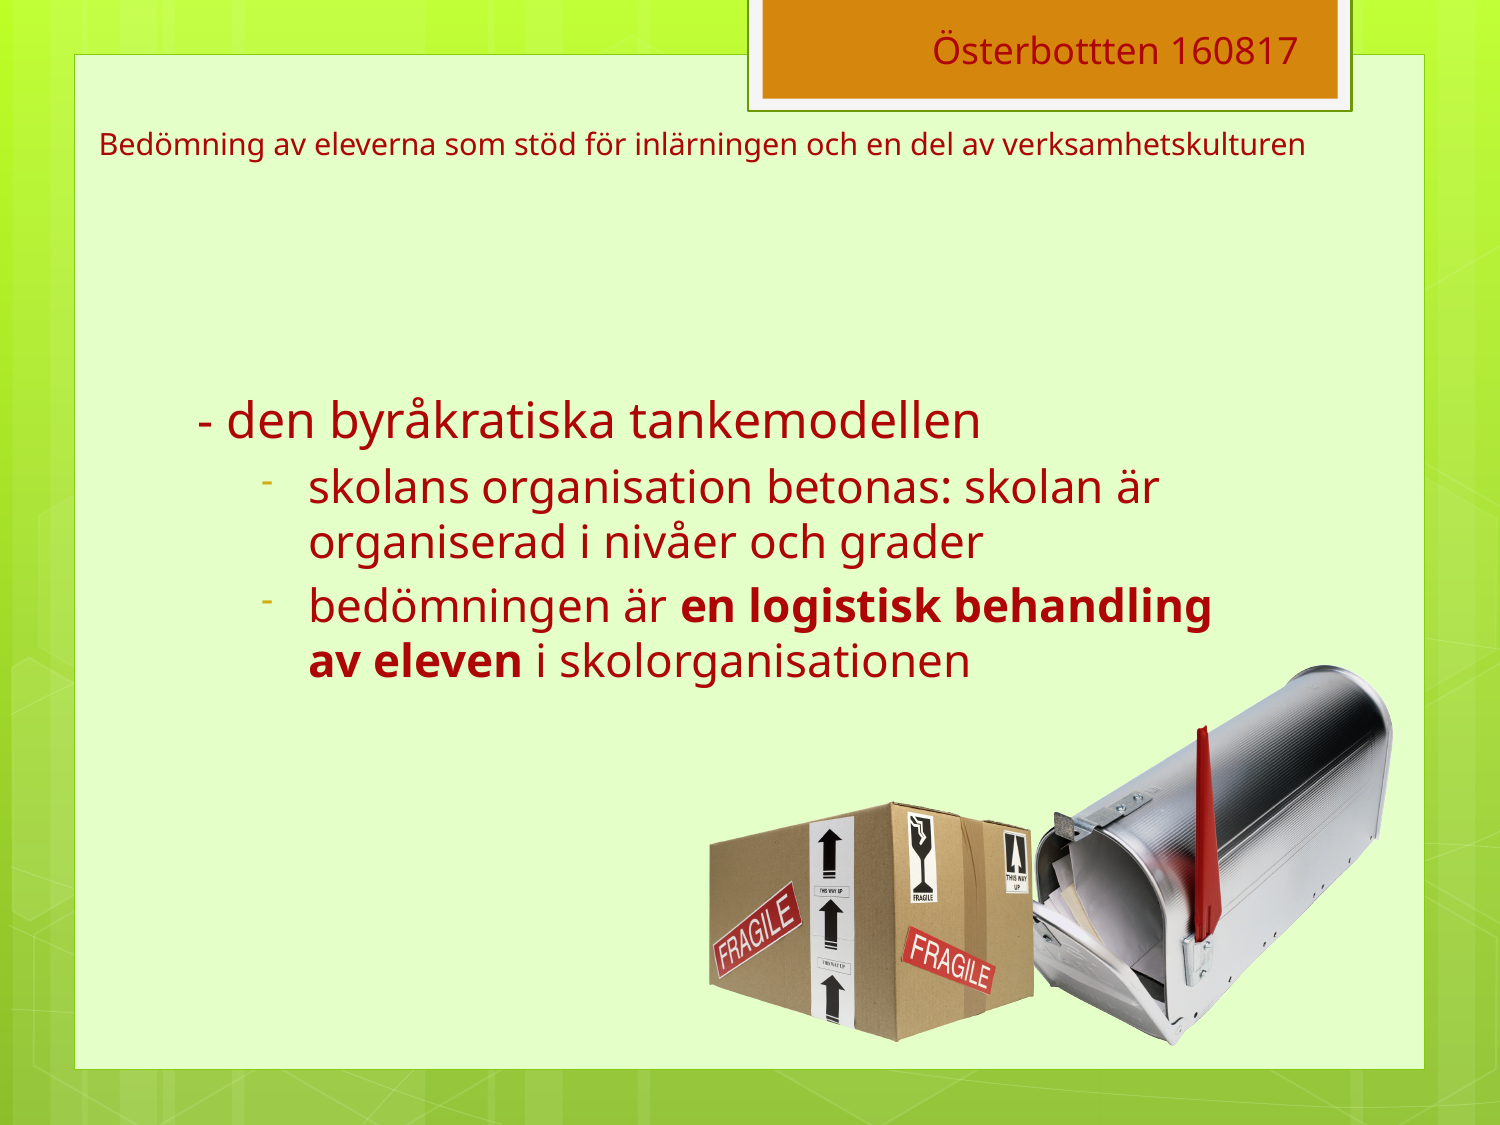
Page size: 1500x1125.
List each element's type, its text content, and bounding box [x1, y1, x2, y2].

picture [703, 662, 1395, 1049]
title Bedömning av eleverna som stöd för inlärningen och en del av verksamhetskulturen [83, 108, 1361, 169]
text_box Österbottten 160817 [770, 19, 1324, 79]
list - den byråkratiska tankemodellen skolans organisation betonas: skolan är organiserad i nivåer och grader bedömningen är en logistisk behandling av eleven i skolorganisationen [171, 381, 1283, 1016]
